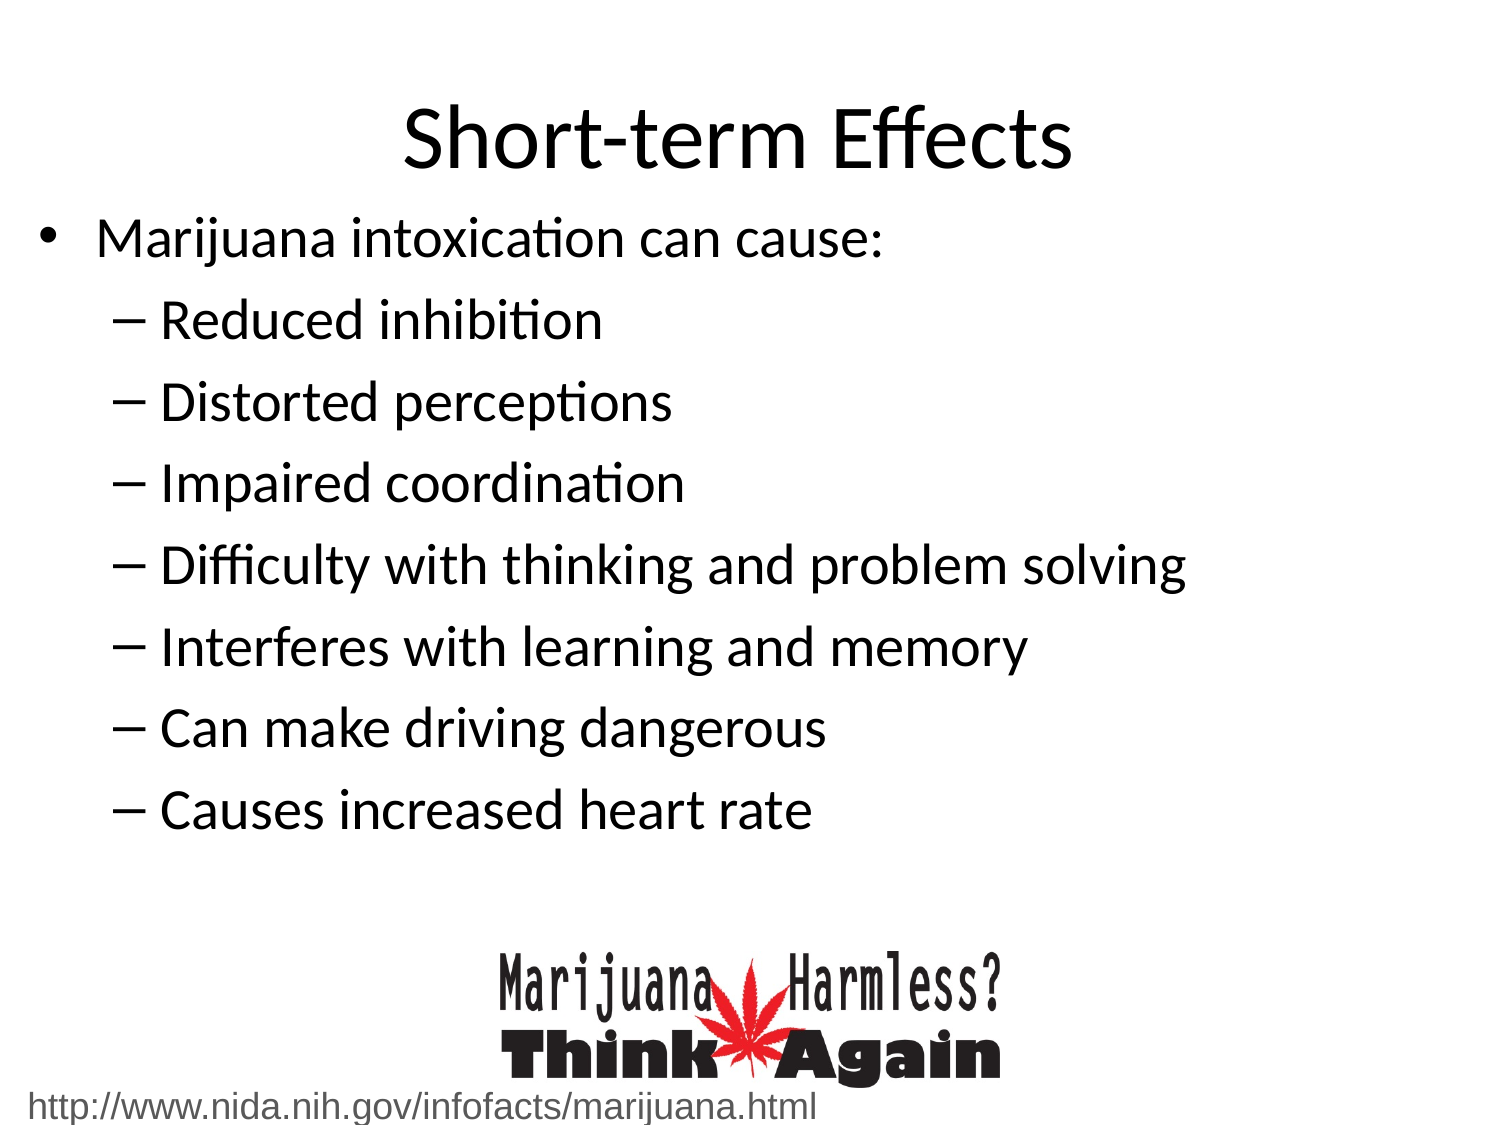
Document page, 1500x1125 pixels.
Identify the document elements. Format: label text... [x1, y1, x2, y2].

list Marijuana intoxication can cause: Reduced inhibition Distorted perceptions Impaired coordination Difficulty with thinking and problem solving Interferes with learning and memory Can make driving dangerous Causes increased heart rate [23, 191, 1374, 935]
title Short-term Effects [112, 65, 1387, 199]
text_box http://www.nida.nih.gov/infofacts/marijuana.html [12, 1074, 850, 1125]
picture [500, 951, 1000, 1088]
